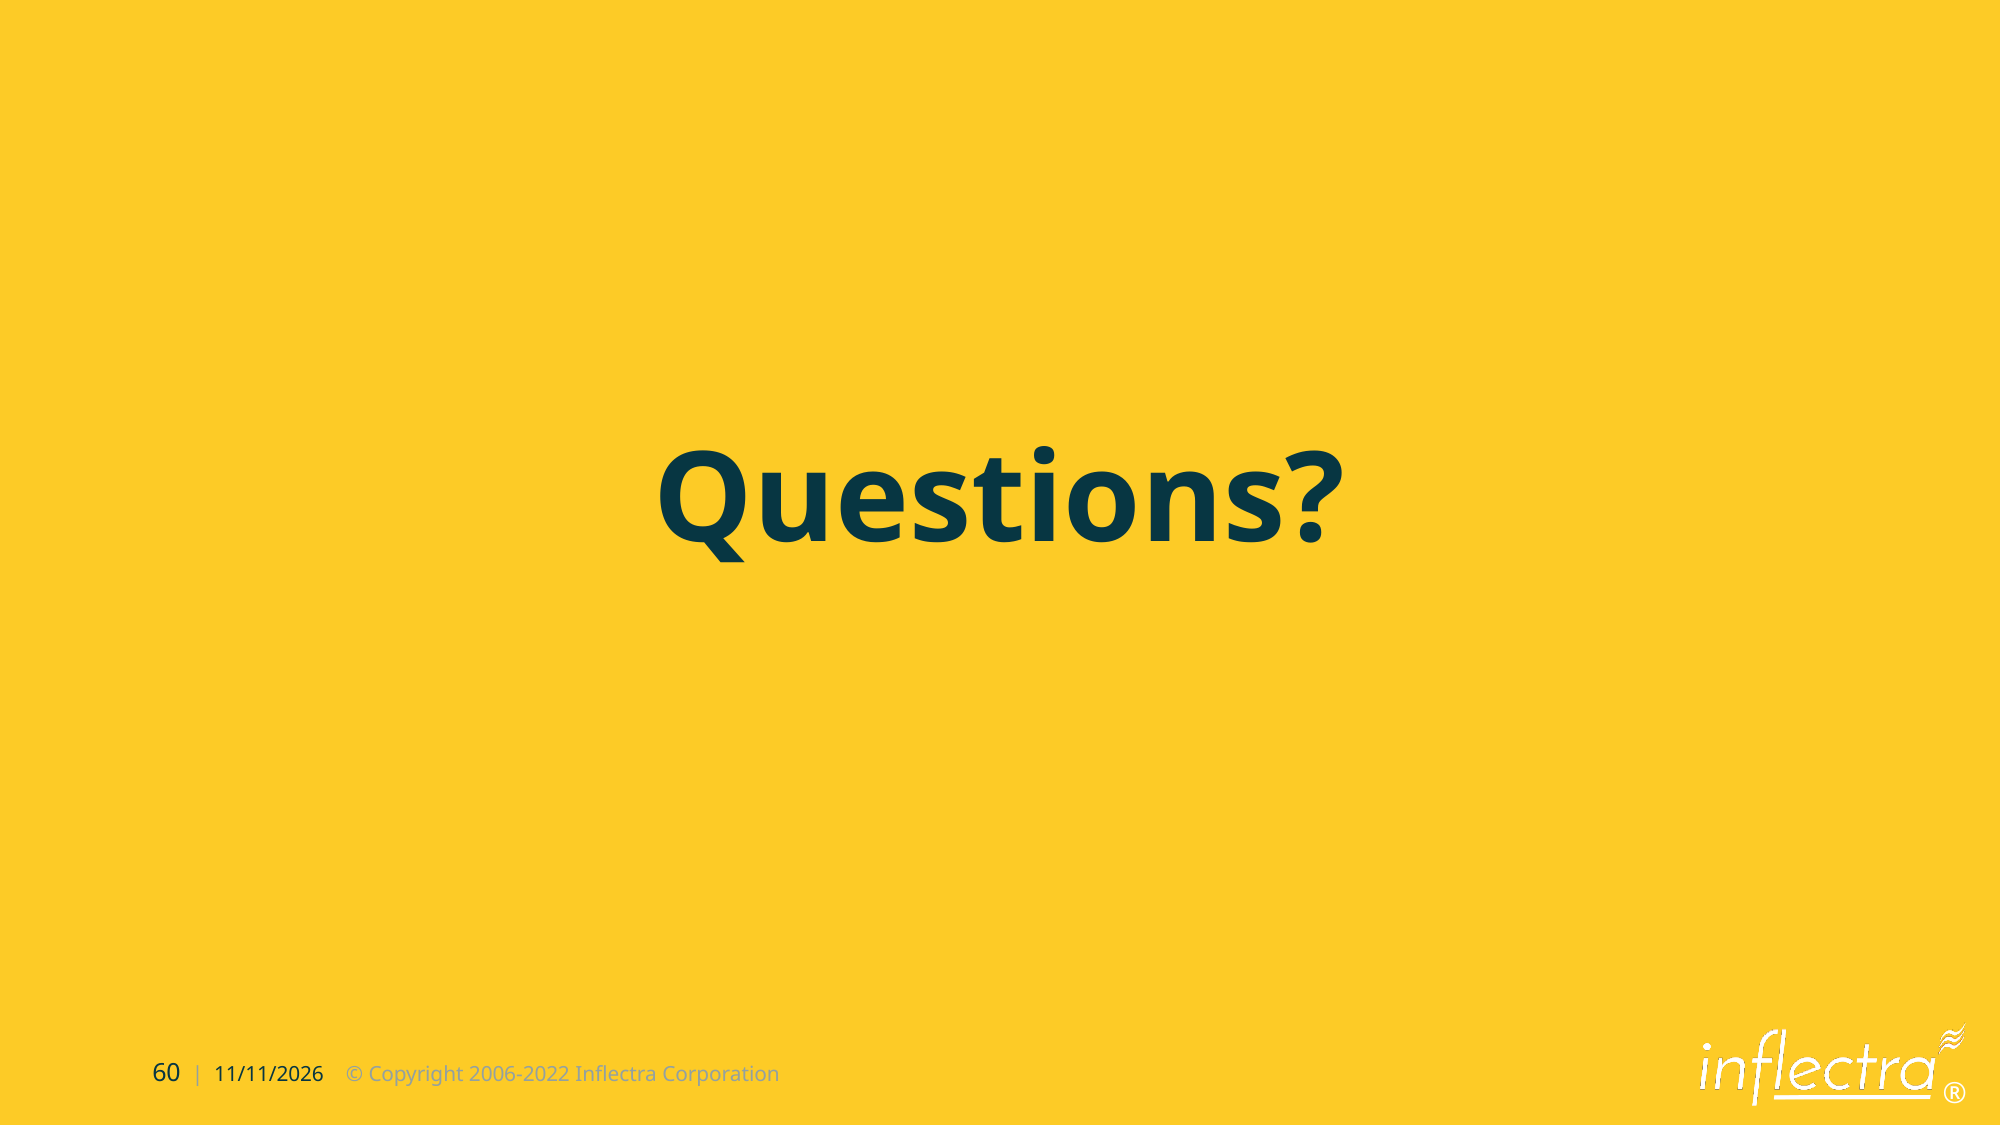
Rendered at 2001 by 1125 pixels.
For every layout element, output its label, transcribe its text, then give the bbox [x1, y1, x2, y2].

title Questions? [249, 184, 1750, 576]
picture [1692, 1016, 1971, 1112]
